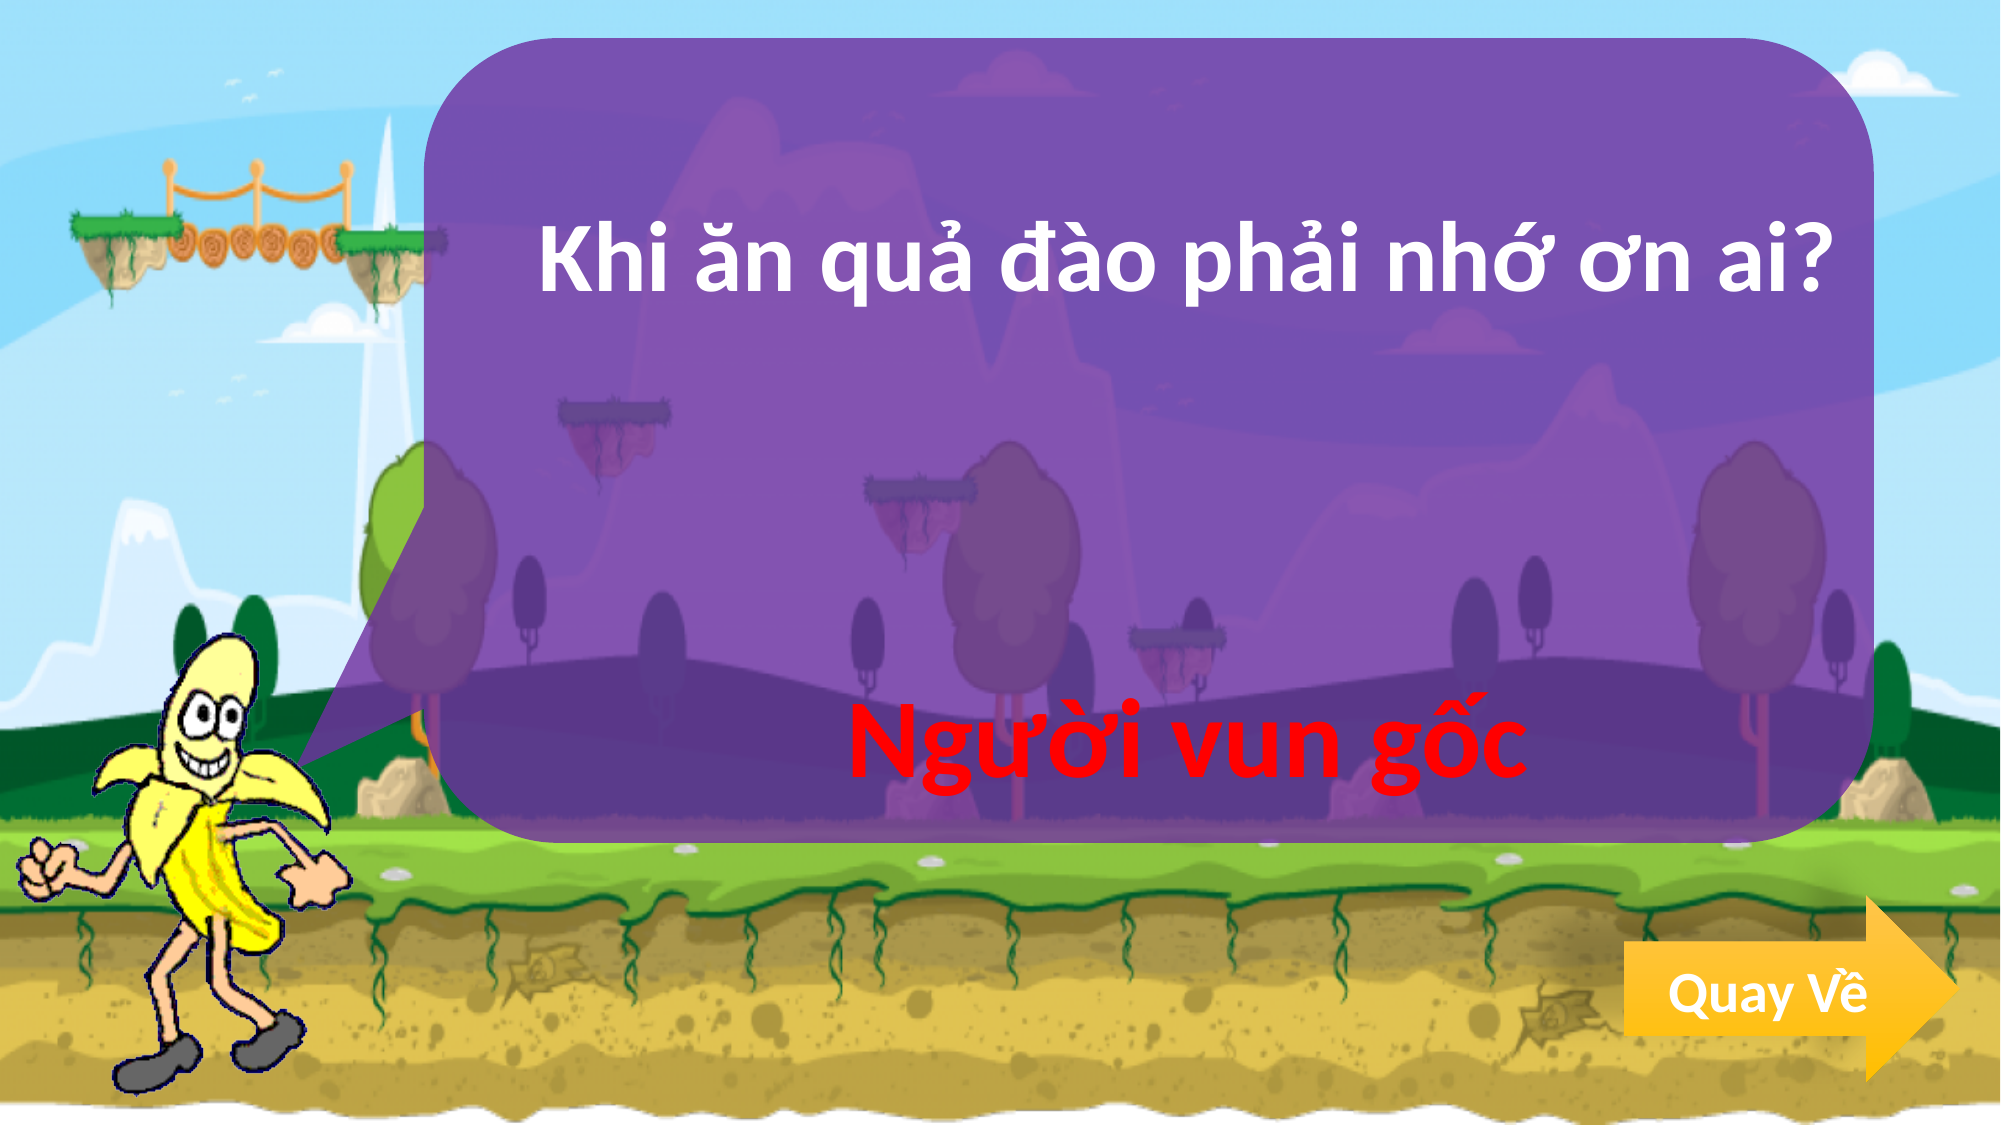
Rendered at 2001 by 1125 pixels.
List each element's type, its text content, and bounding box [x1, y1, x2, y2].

text_box Quay Về [1623, 893, 1930, 958]
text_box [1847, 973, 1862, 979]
picture [0, 0, 2001, 1125]
text_box [370, 38, 1874, 843]
text_box Người vun gốc [831, 657, 1545, 808]
text_box Khi ăn quả đào phải nhớ ơn ai? [523, 183, 1853, 319]
text_box Quay Về [1623, 974, 1959, 1084]
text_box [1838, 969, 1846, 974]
